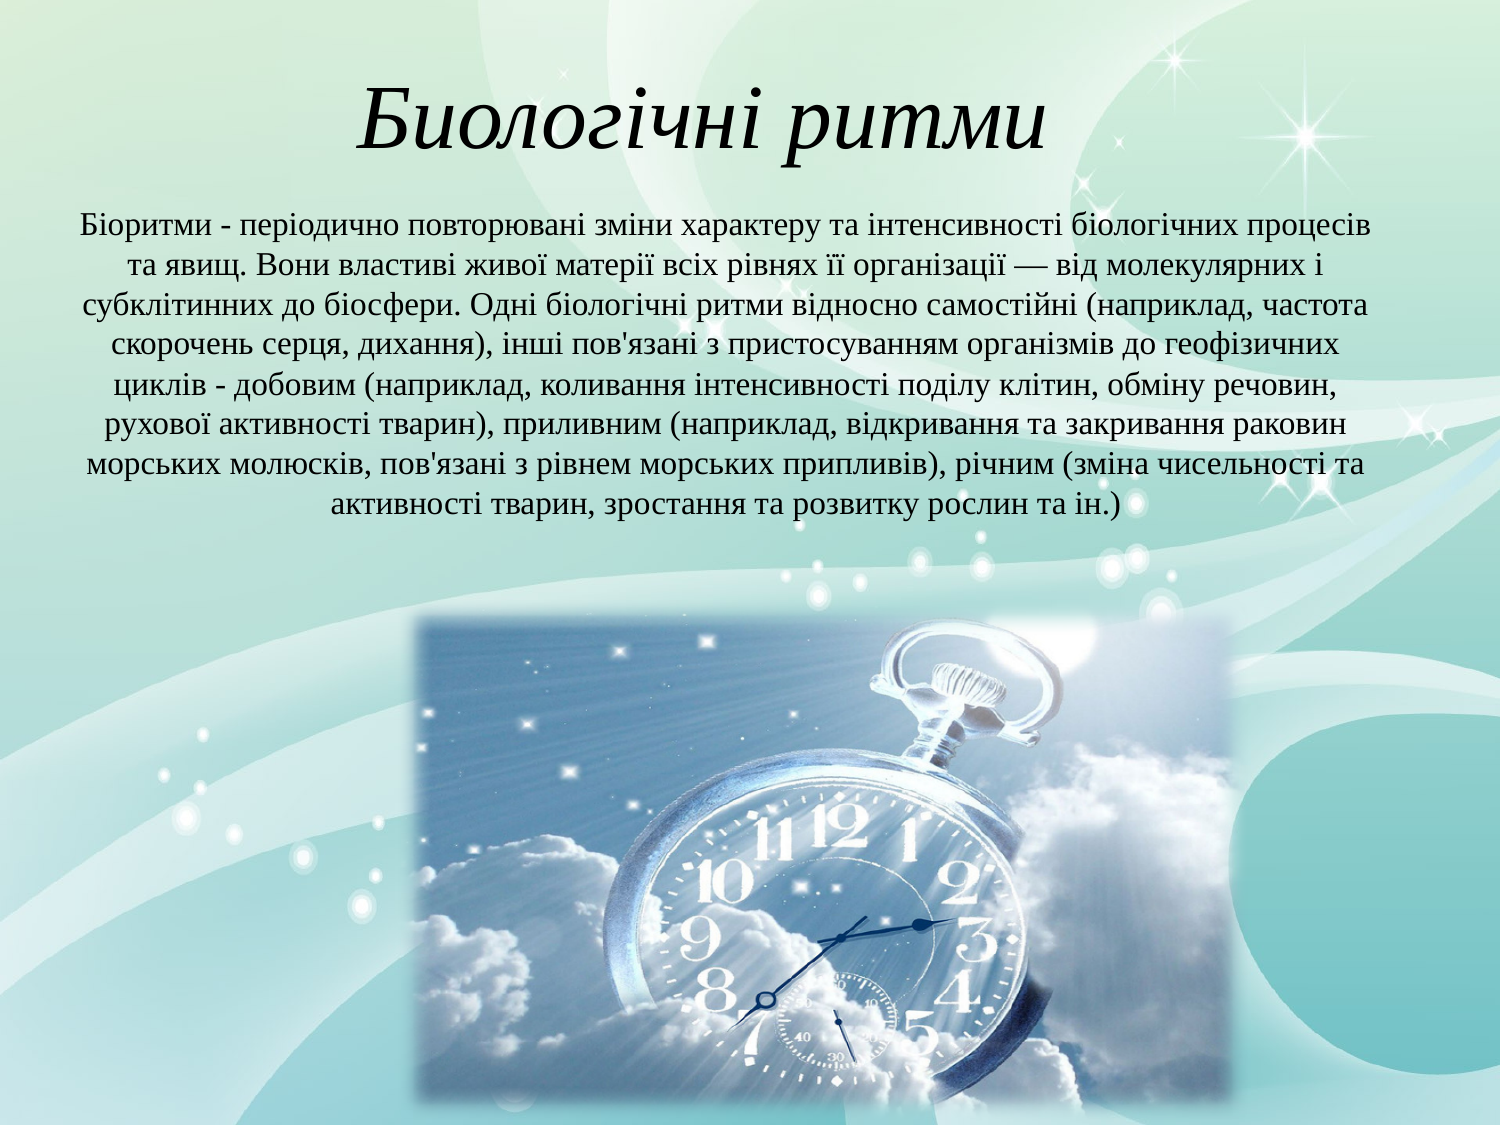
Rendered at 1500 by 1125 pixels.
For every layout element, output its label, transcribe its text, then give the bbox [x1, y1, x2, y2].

text_box Биологічні ритми [177, 49, 1253, 175]
picture [0, 0, 1500, 1125]
title Біоритми - періодично повторювані зміни характеру та інтенсивності біологічних процесів та явищ. Вони властиві живої матерії всіх рівнях її організації — від молекулярних і субклітинних до біосфери. Одні біологічні ритми відносно самостійні (наприклад, частота скорочень серця, дихання), інші пов'язані з пристосуванням організмів до геофізичних циклів - добовим (наприклад, коливання інтенсивності поділу клітин, обміну речовин, рухової активності тварин), приливним (наприклад, відкривання та закривання раковин морських молюсків, пов'язані з рівнем морських припливів), річним (зміна чисельності та активності тварин, зростання та розвитку рослин та ін.) [53, 196, 1400, 528]
